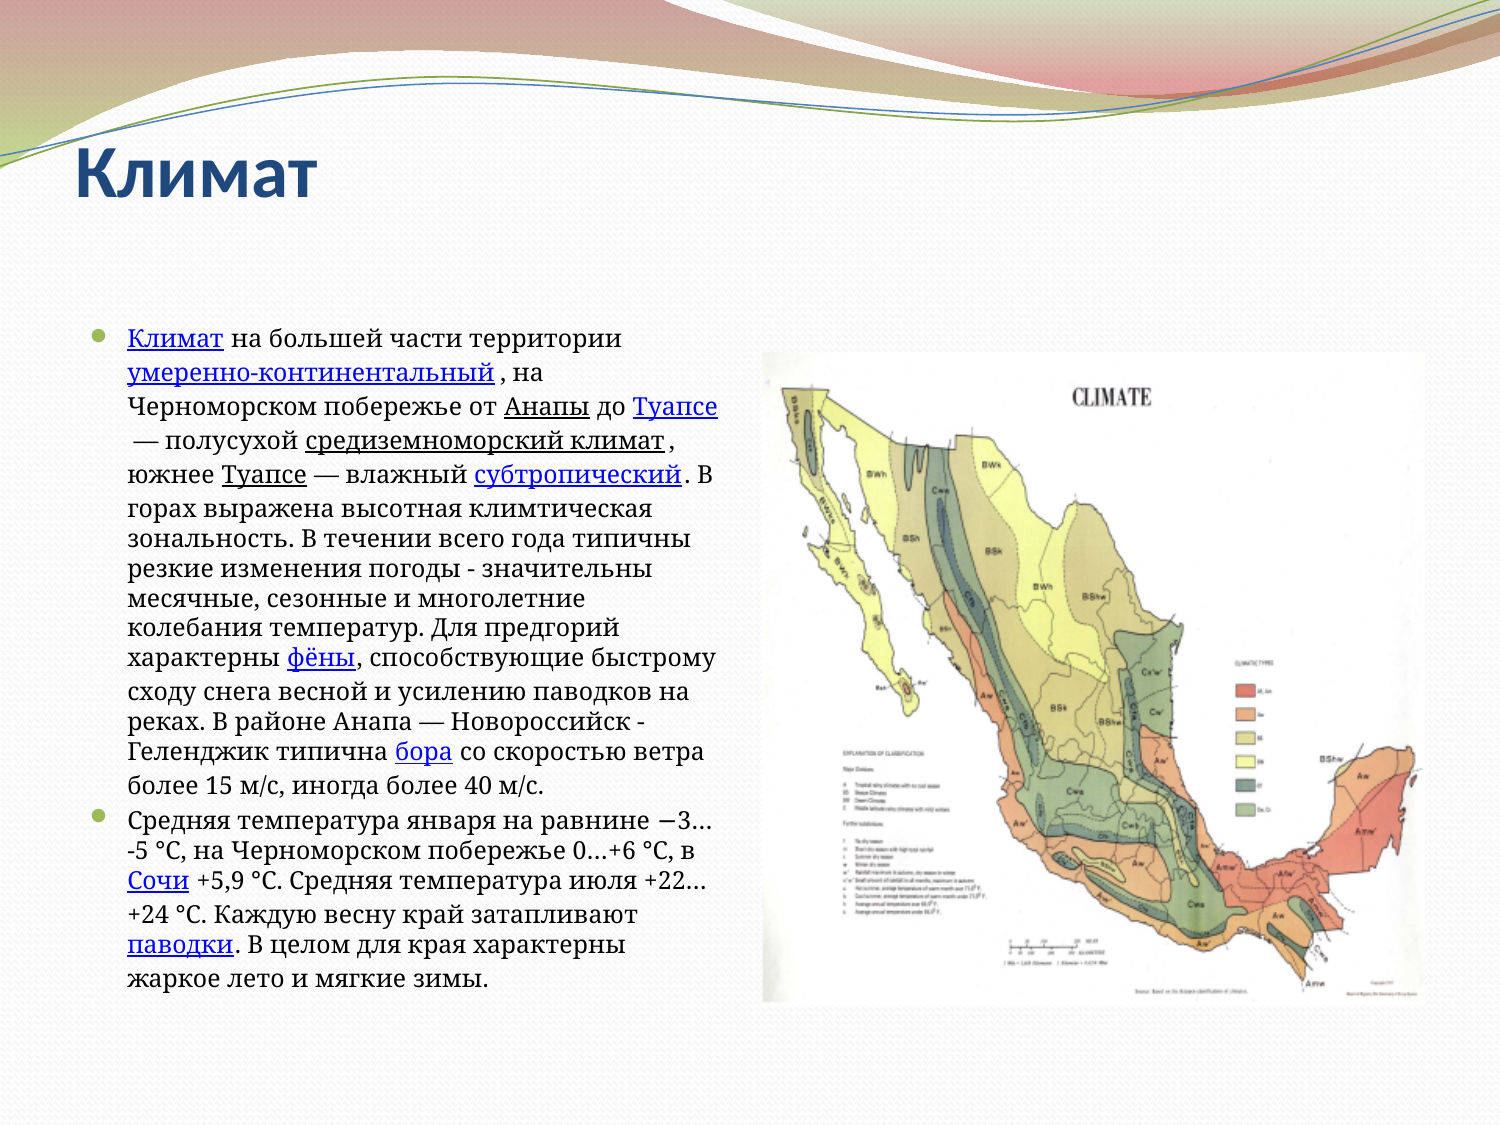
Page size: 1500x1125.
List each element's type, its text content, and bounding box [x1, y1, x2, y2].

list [762, 352, 1426, 1005]
list Климат на большей части территории умеренно-континентальный, на Черноморском побережье от Анапы до Туапсе — полусухой средиземноморский климат, южнее Туапсе — влажный субтропический. В горах выражена высотная климтическая зональность. В течении всего года типичны резкие изменения погоды - значительны месячные, сезонные и многолетние колебания температур. Для предгорий характерны фёны, способствующие быстрому сходу снега весной и усилению паводков на реках. В районе Анапа — Новороссийск - Геленджик типична бора со скоростью ветра более 15 м/с, иногда более 40 м/с. Средняя температура января на равнине −3… -5 °С, на Черноморском побережье 0…+6 °С, в Сочи +5,9 °C. Средняя температура июля +22…+24 °C. Каждую весну край затапливают паводки. В целом для края характерны жаркое лето и мягкие зимы. [75, 314, 738, 1043]
title Климат [75, 115, 1425, 303]
